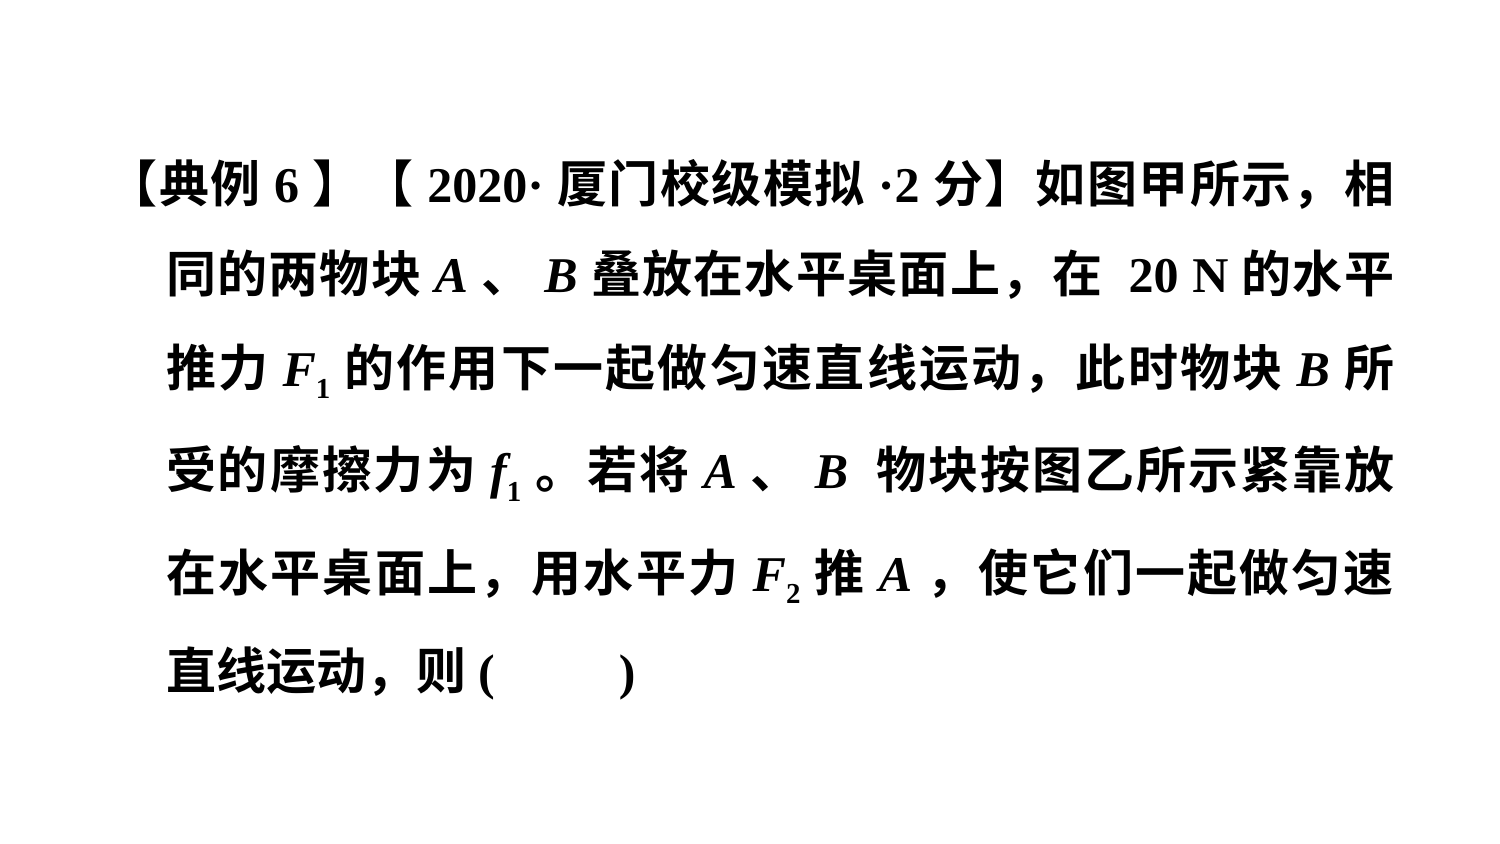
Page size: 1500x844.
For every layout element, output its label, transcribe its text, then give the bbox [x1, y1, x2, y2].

text_box 【典例6】【2020·厦门校级模拟·2分】如图甲所示，相同的两物块A、B叠放在水平桌面上，在 20 N的水平推力F1的作用下一起做匀速直线运动，此时物块B所受的摩擦力为f1。若将A、B 物块按图乙所示紧靠放在水平桌面上，用水平力F2推A，使它们一起做匀速直线运动，则( ) [92, 114, 1409, 707]
